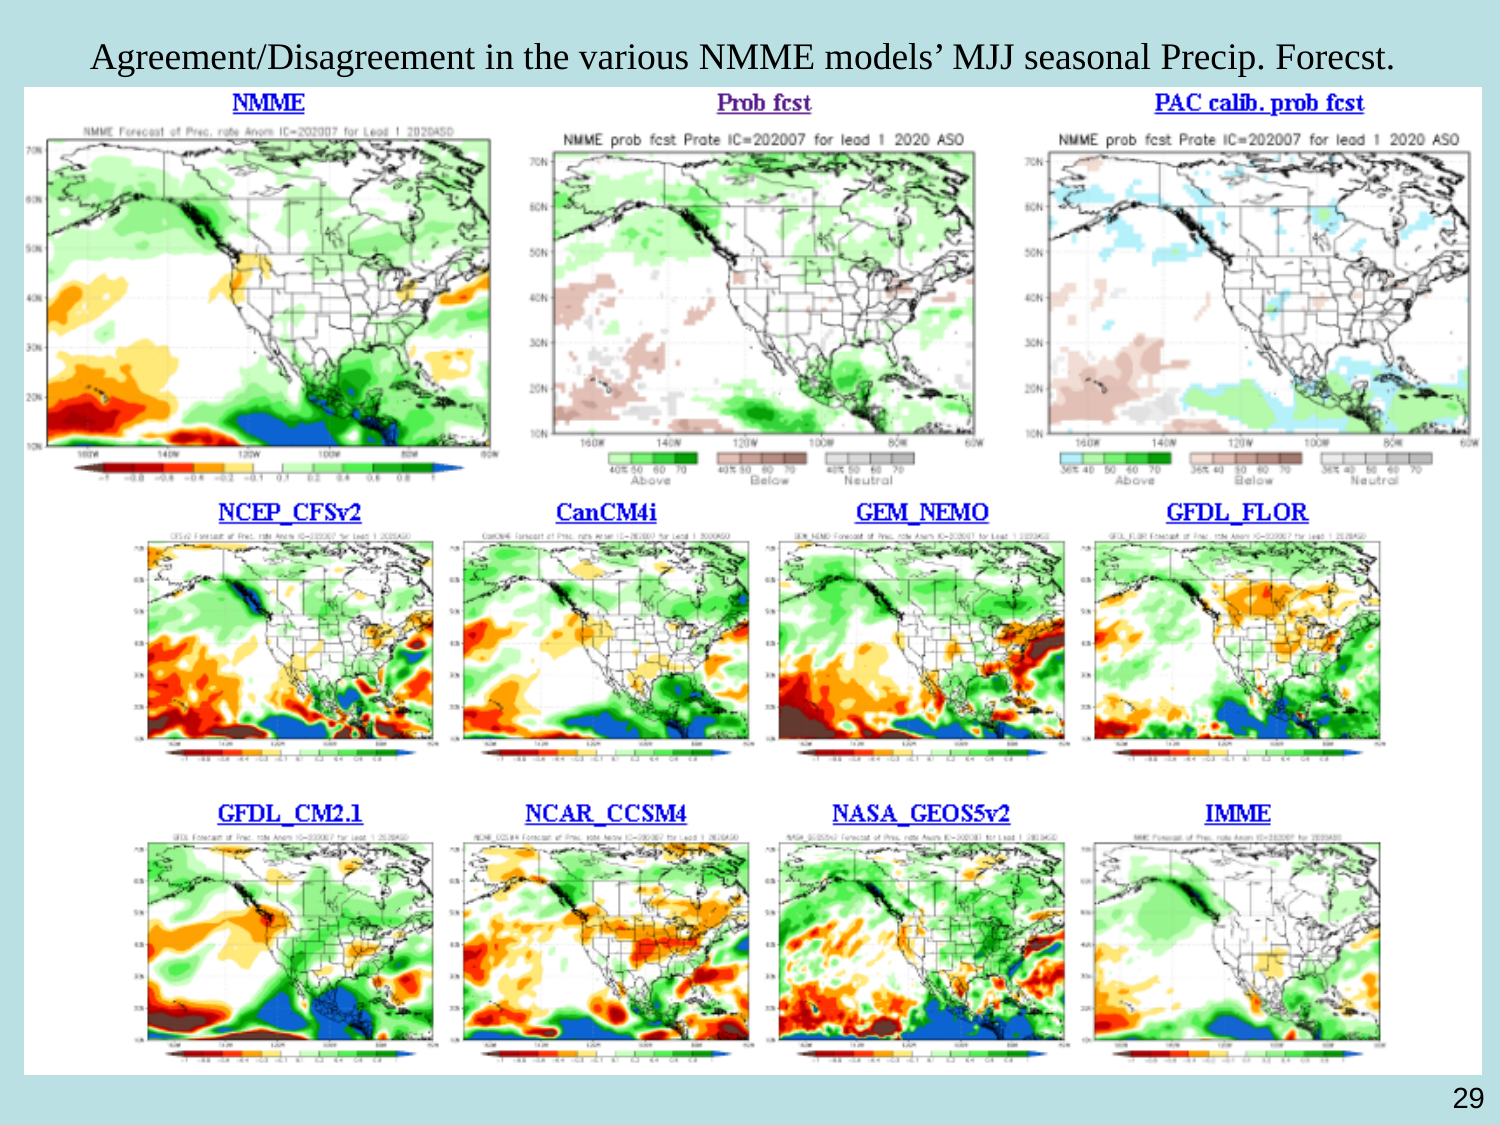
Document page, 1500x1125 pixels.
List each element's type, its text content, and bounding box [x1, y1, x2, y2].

text_box Agreement/Disagreement in the various NMME models’ MJJ seasonal Precip. Forecst. [75, 24, 1450, 85]
picture [24, 87, 1482, 1076]
slide_number 29 [1437, 1071, 1500, 1125]
